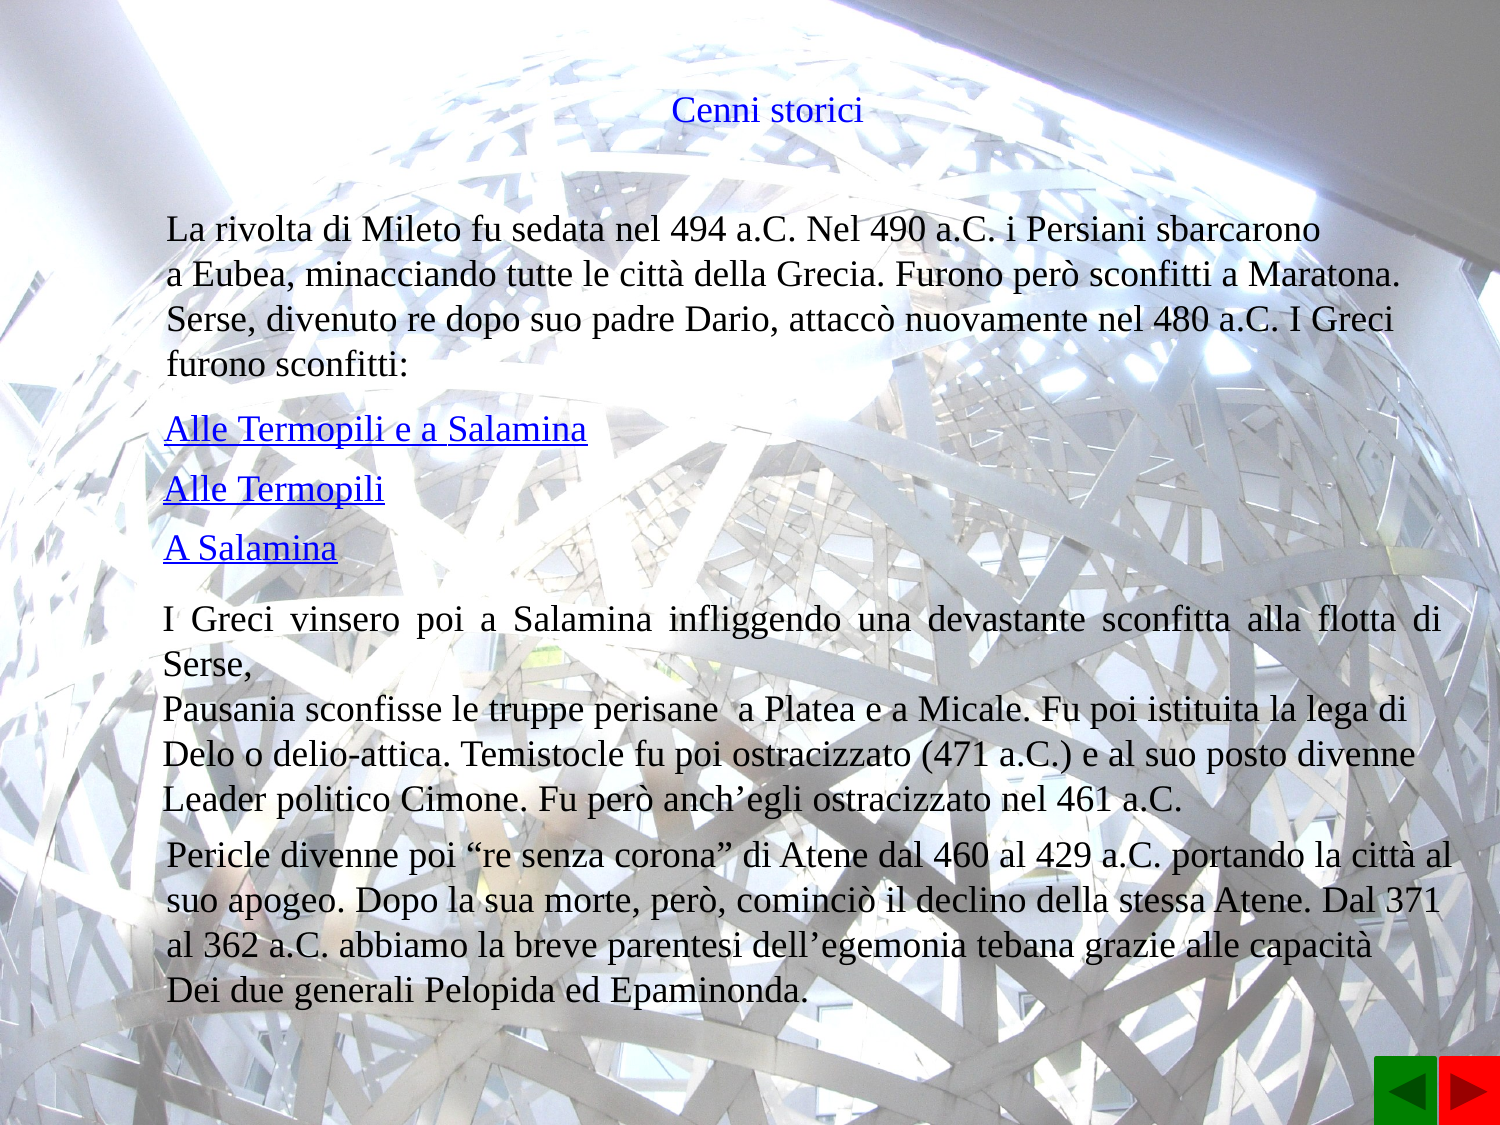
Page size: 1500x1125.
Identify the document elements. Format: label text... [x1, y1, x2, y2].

text_box Alle Termopili [148, 456, 400, 516]
text_box I Greci vinsero poi a Salamina infliggendo una devastante sconfitta alla flotta di Serse, Pausania sconfisse le truppe perisane a Platea e a Micale. Fu poi istituita la lega di Delo o delio-attica. Temistocle fu poi ostracizzato (471 a.C.) e al suo posto divenne Leader politico Cimone. Fu però anch’egli ostracizzato nel 461 a.C. [147, 586, 1459, 826]
text_box A Salamina [148, 515, 353, 575]
text_box [1439, 1056, 1500, 1125]
text_box Cenni storici [631, 78, 904, 138]
text_box Alle Termopili e a Salamina [148, 397, 603, 457]
picture [0, 0, 1500, 1125]
text_box [1374, 1056, 1437, 1125]
text_box La rivolta di Mileto fu sedata nel 494 a.C. Nel 490 a.C. i Persiani sbarcarono a Eubea, minacciando tutte le città della Grecia. Furono però sconfitti a Maratona. Serse, divenuto re dopo suo padre Dario, attaccò nuovamente nel 480 a.C. I Greci furono sconfitti: [151, 196, 1419, 391]
text_box Pericle divenne poi “re senza corona” di Atene dal 460 al 429 a.C. portando la città al suo apogeo. Dopo la sua morte, però, cominciò il declino della stessa Atene. Dal 371 al 362 a.C. abbiamo la breve parentesi dell’egemonia tebana grazie alle capacità Dei due generali Pelopida ed Epaminonda. [151, 822, 1470, 1017]
